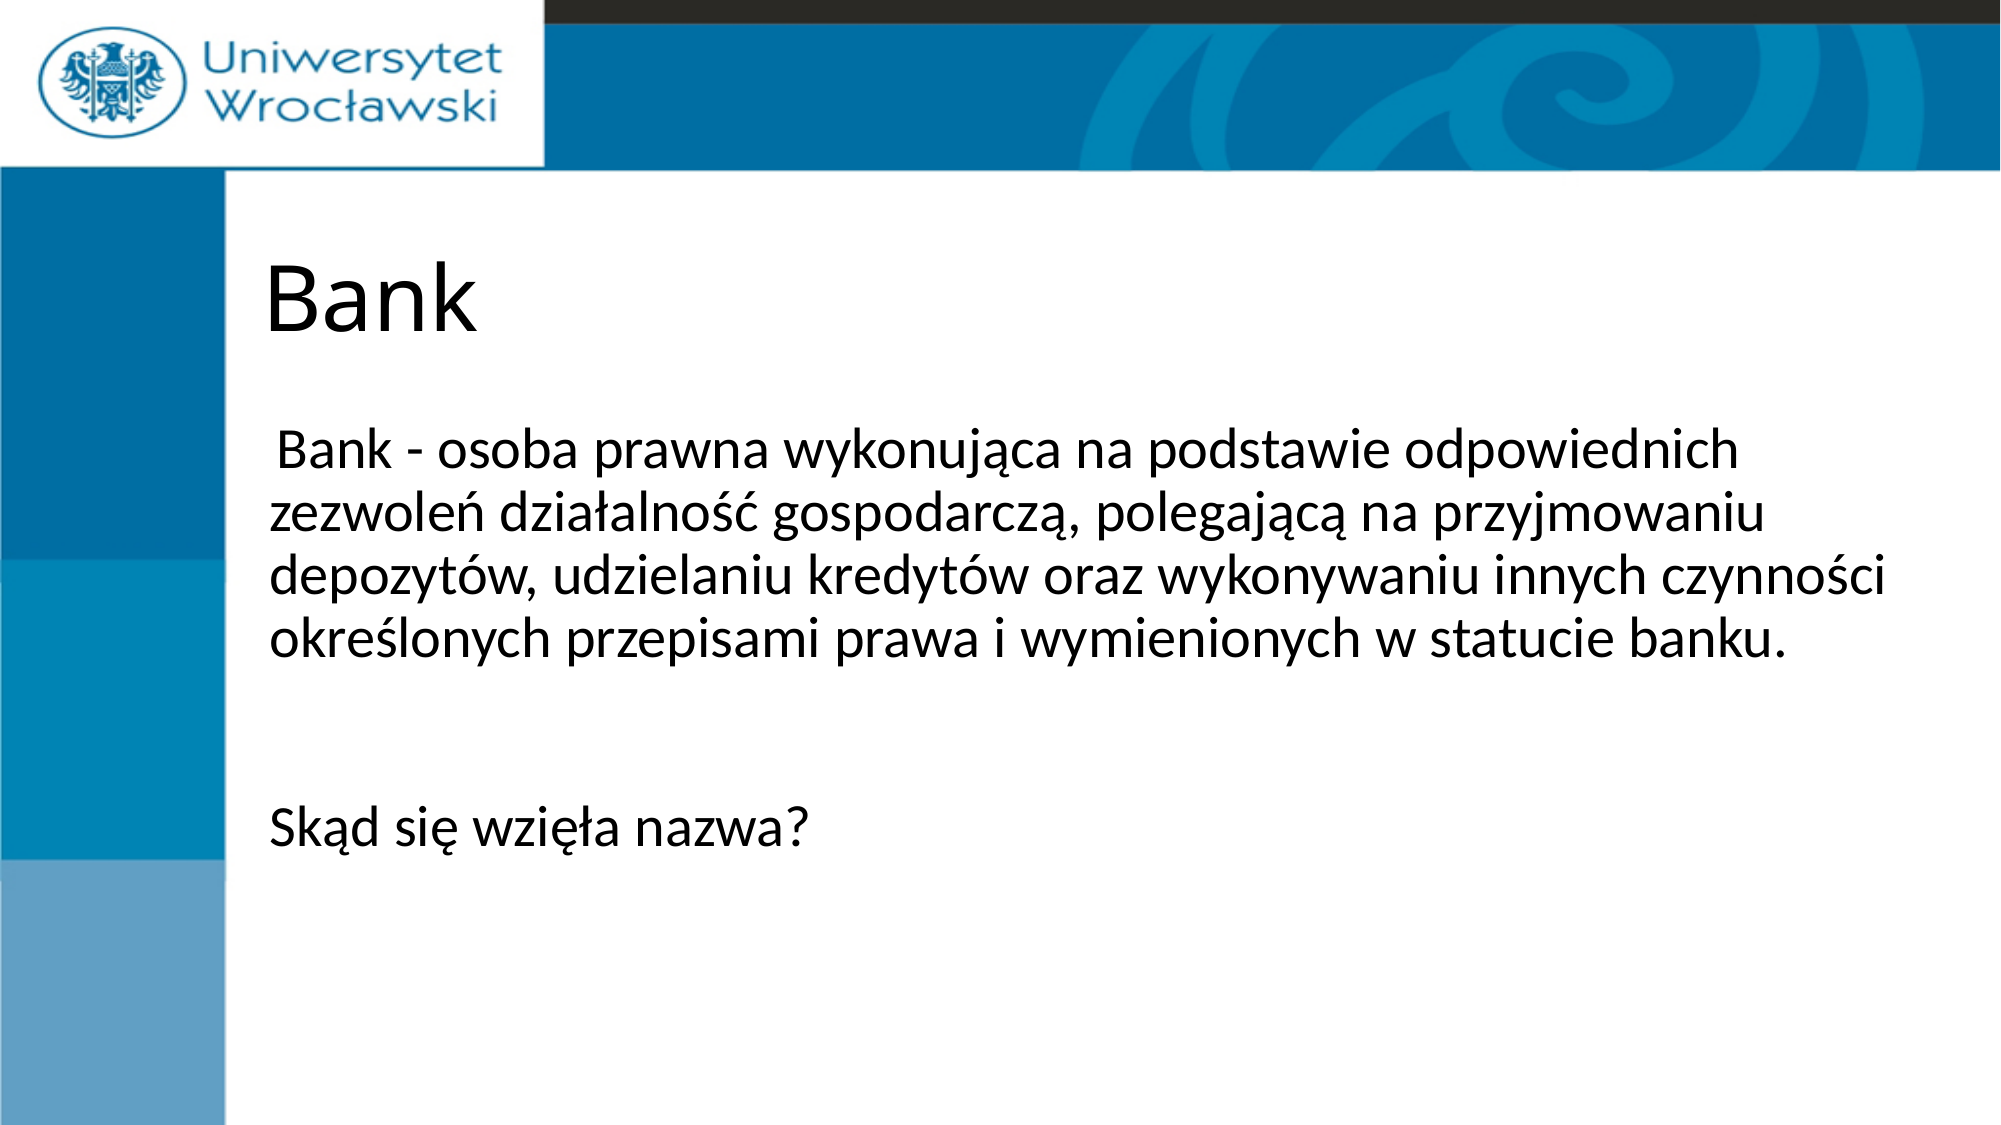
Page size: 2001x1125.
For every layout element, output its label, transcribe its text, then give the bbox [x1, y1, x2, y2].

title Bank [216, 193, 1942, 411]
list Bank - osoba prawna wykonująca na podstawie odpowiednich zezwoleń działalność gospodarczą, polegającą na przyjmowaniu depozytów, udzielaniu kredytów oraz wykonywaniu innych czynności określonych przepisami prawa i wymienionych w statucie banku. Skąd się wzięła nazwa? [216, 411, 1942, 1125]
picture [0, 0, 2001, 1125]
picture [223, 171, 2001, 1125]
